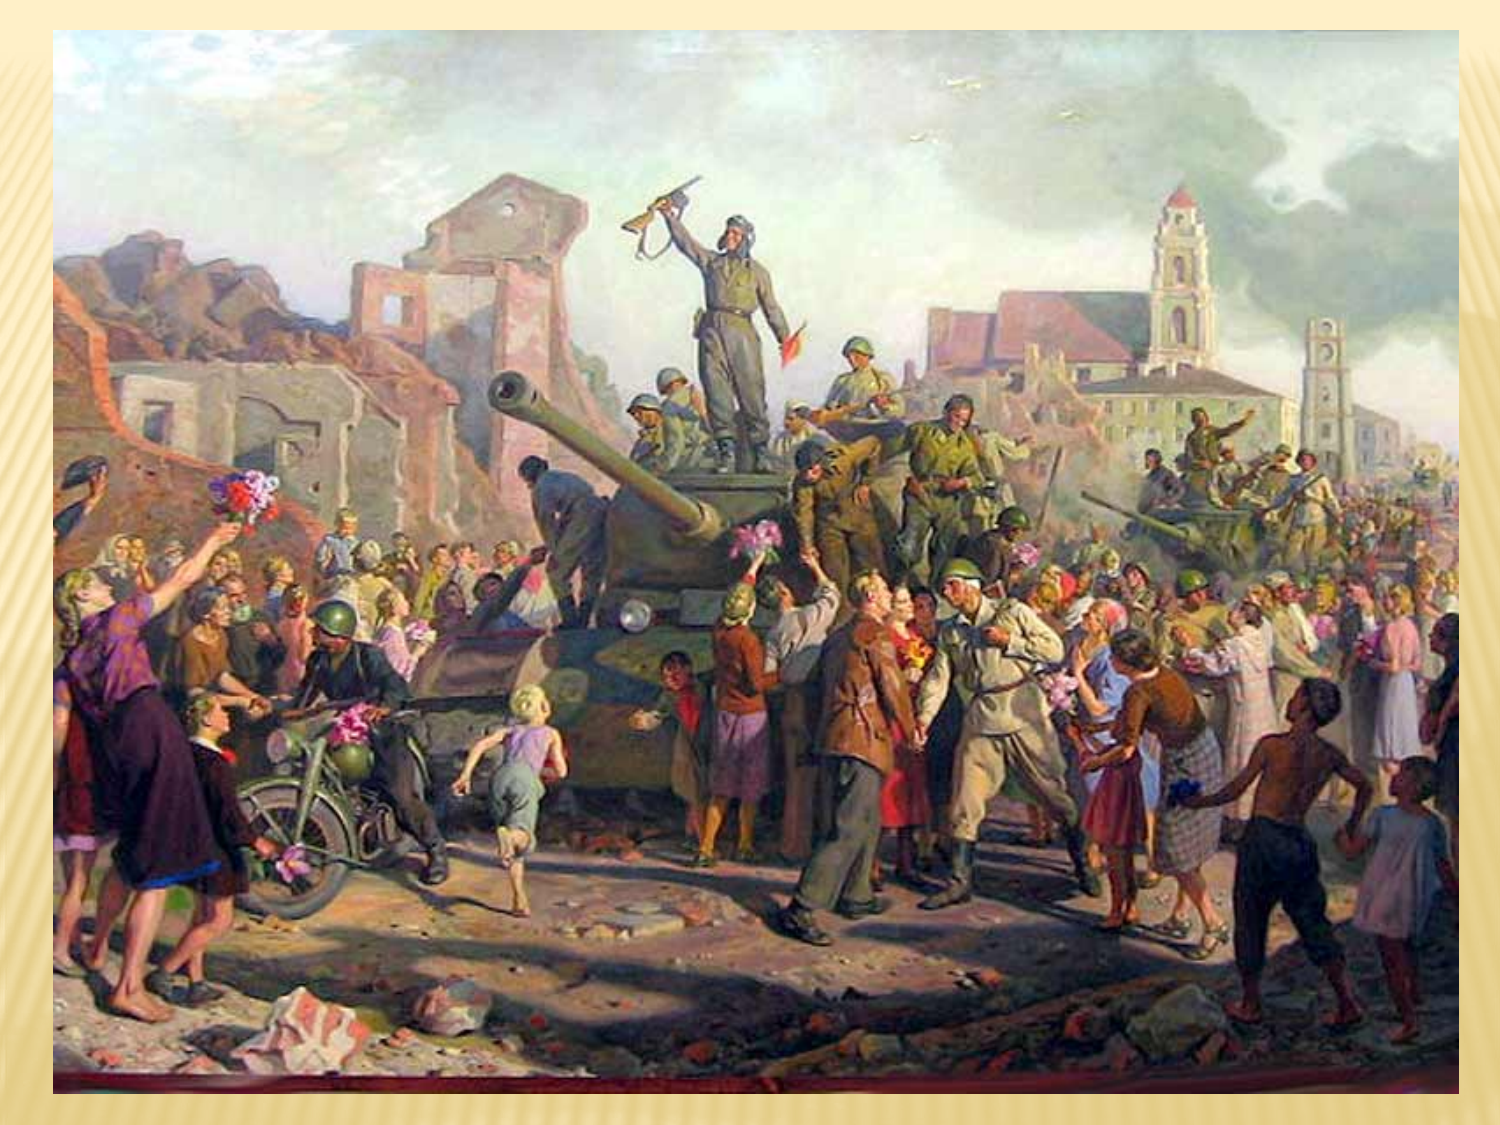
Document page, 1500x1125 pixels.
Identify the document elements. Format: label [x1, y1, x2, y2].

picture [52, 30, 1460, 1095]
